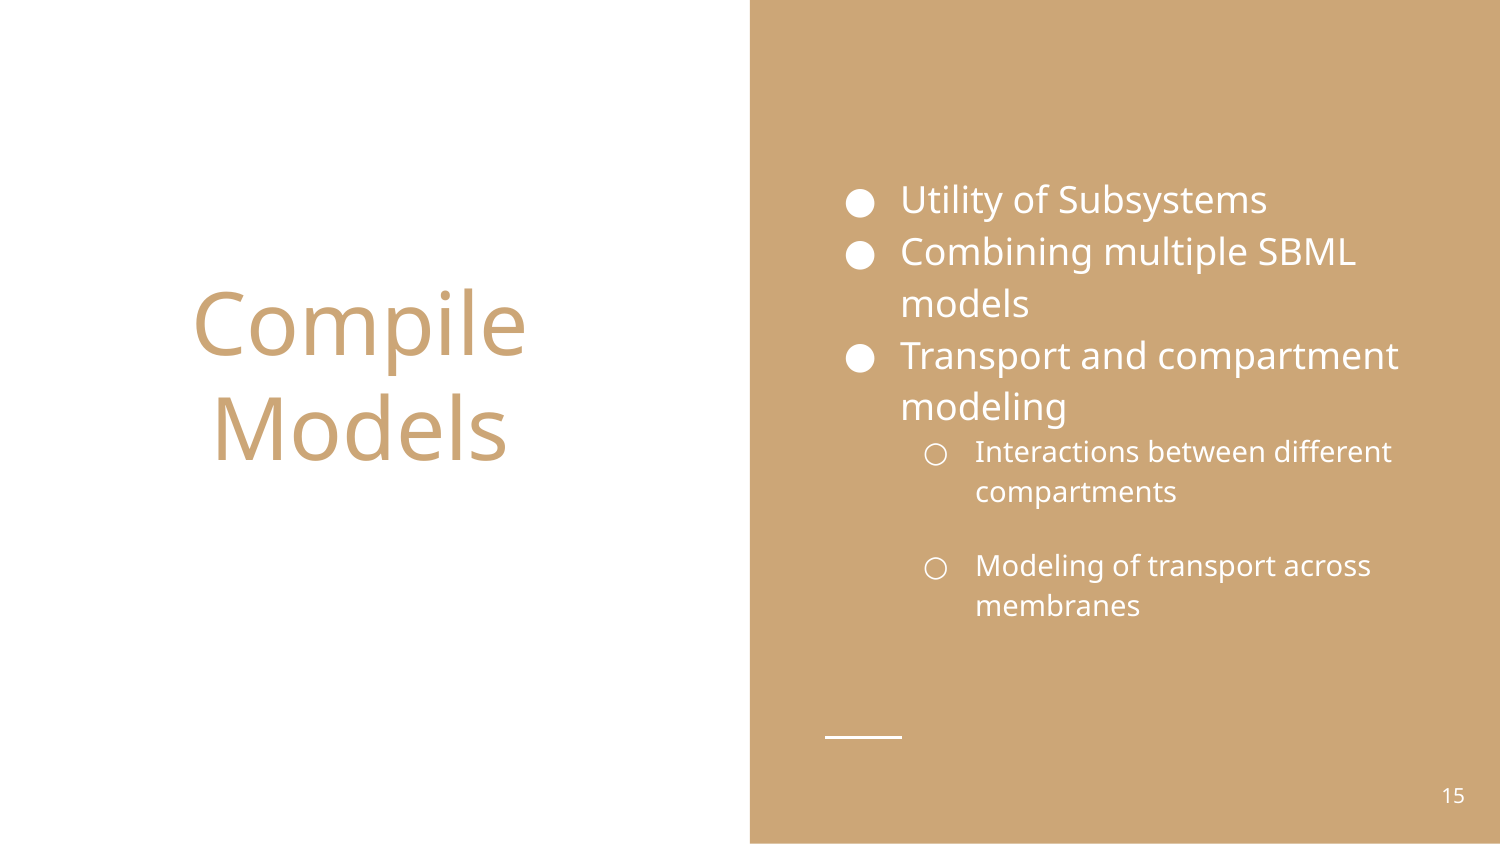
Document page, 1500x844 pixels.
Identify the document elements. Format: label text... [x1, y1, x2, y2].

title Compile Models [28, 350, 692, 494]
list Utility of Subsystems Combining multiple SBML models Transport and compartment modeling Interactions between different compartments Modeling of transport across membranes [810, 118, 1440, 725]
slide_number 15 [1389, 764, 1480, 830]
